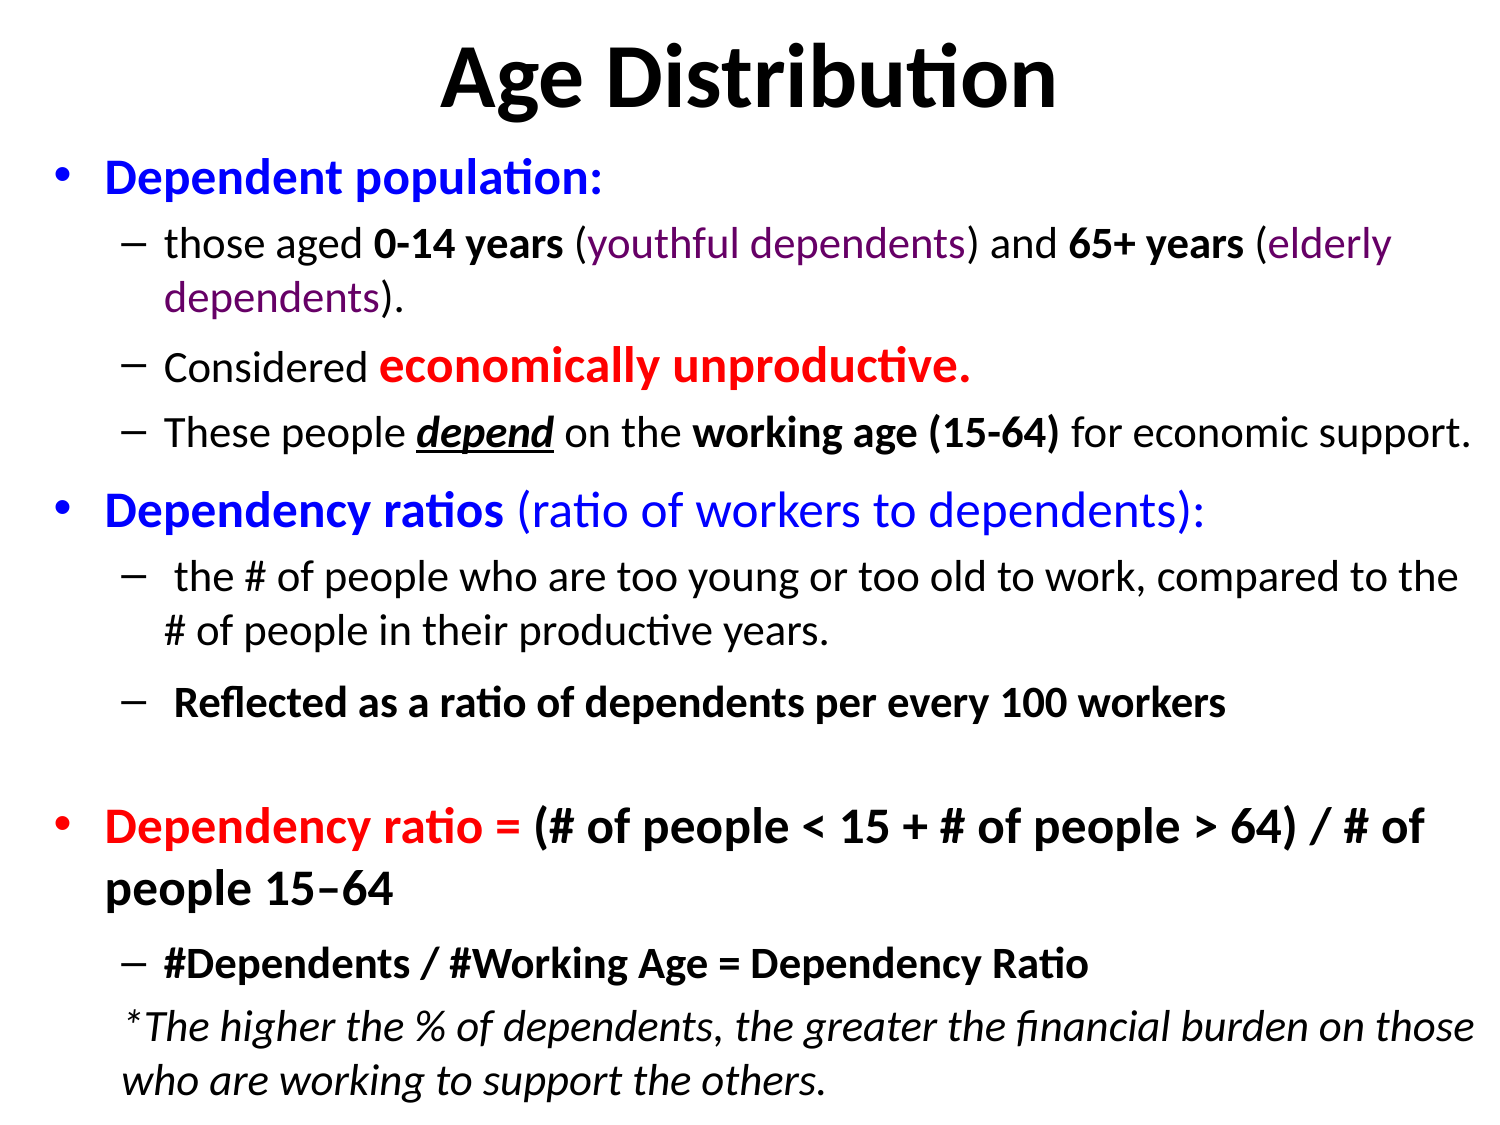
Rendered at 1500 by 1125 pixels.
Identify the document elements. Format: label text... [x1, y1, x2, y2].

list Dependent population: those aged 0-14 years (youthful dependents) and 65+ years (elderly dependents). Considered economically unproductive. These people depend on the working age (15-64) for economic support. Dependency ratios (ratio of workers to dependents): the # of people who are too young or too old to work, compared to the # of people in their productive years. Reflected as a ratio of dependents per every 100 workers Dependency ratio = (# of people < 15 + # of people > 64) / # of people 15–64 #Dependents / #Working Age = Dependency Ratio *The higher the % of dependents, the greater the financial burden on those who are working to support the others. [38, 135, 1500, 1125]
title Age Distribution [75, 0, 1425, 135]
